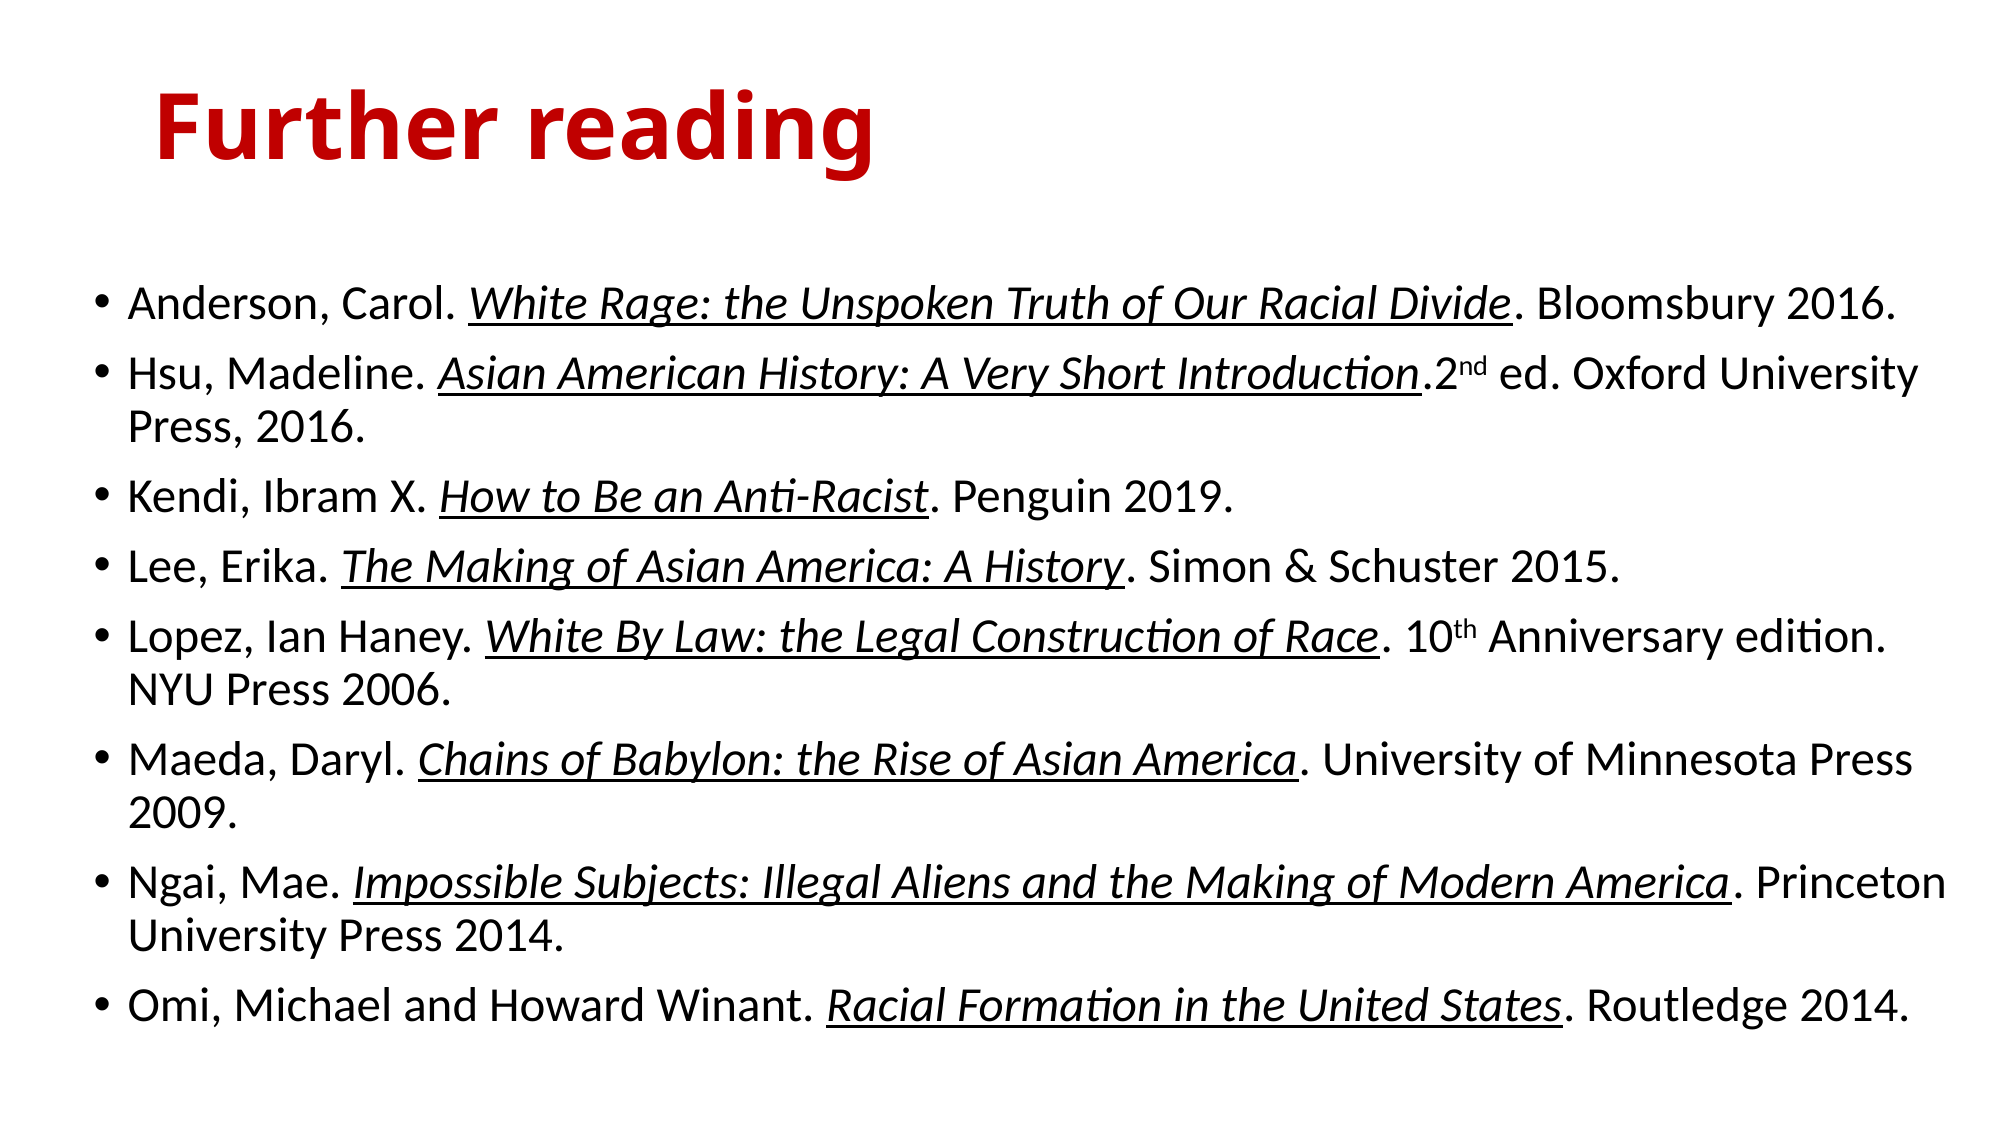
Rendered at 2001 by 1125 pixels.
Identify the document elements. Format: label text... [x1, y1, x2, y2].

list Anderson, Carol. White Rage: the Unspoken Truth of Our Racial Divide. Bloomsbury 2016. Hsu, Madeline. Asian American History: A Very Short Introduction.2nd ed. Oxford University Press, 2016. Kendi, Ibram X. How to Be an Anti-Racist. Penguin 2019. Lee, Erika. The Making of Asian America: A History. Simon & Schuster 2015. Lopez, Ian Haney. White By Law: the Legal Construction of Race. 10th Anniversary edition. NYU Press 2006. Maeda, Daryl. Chains of Babylon: the Rise of Asian America. University of Minnesota Press 2009. Ngai, Mae. Impossible Subjects: Illegal Aliens and the Making of Modern America. Princeton University Press 2014. Omi, Michael and Howard Winant. Racial Formation in the United States. Routledge 2014. [78, 269, 1967, 1125]
title Further reading [137, 59, 1863, 200]
